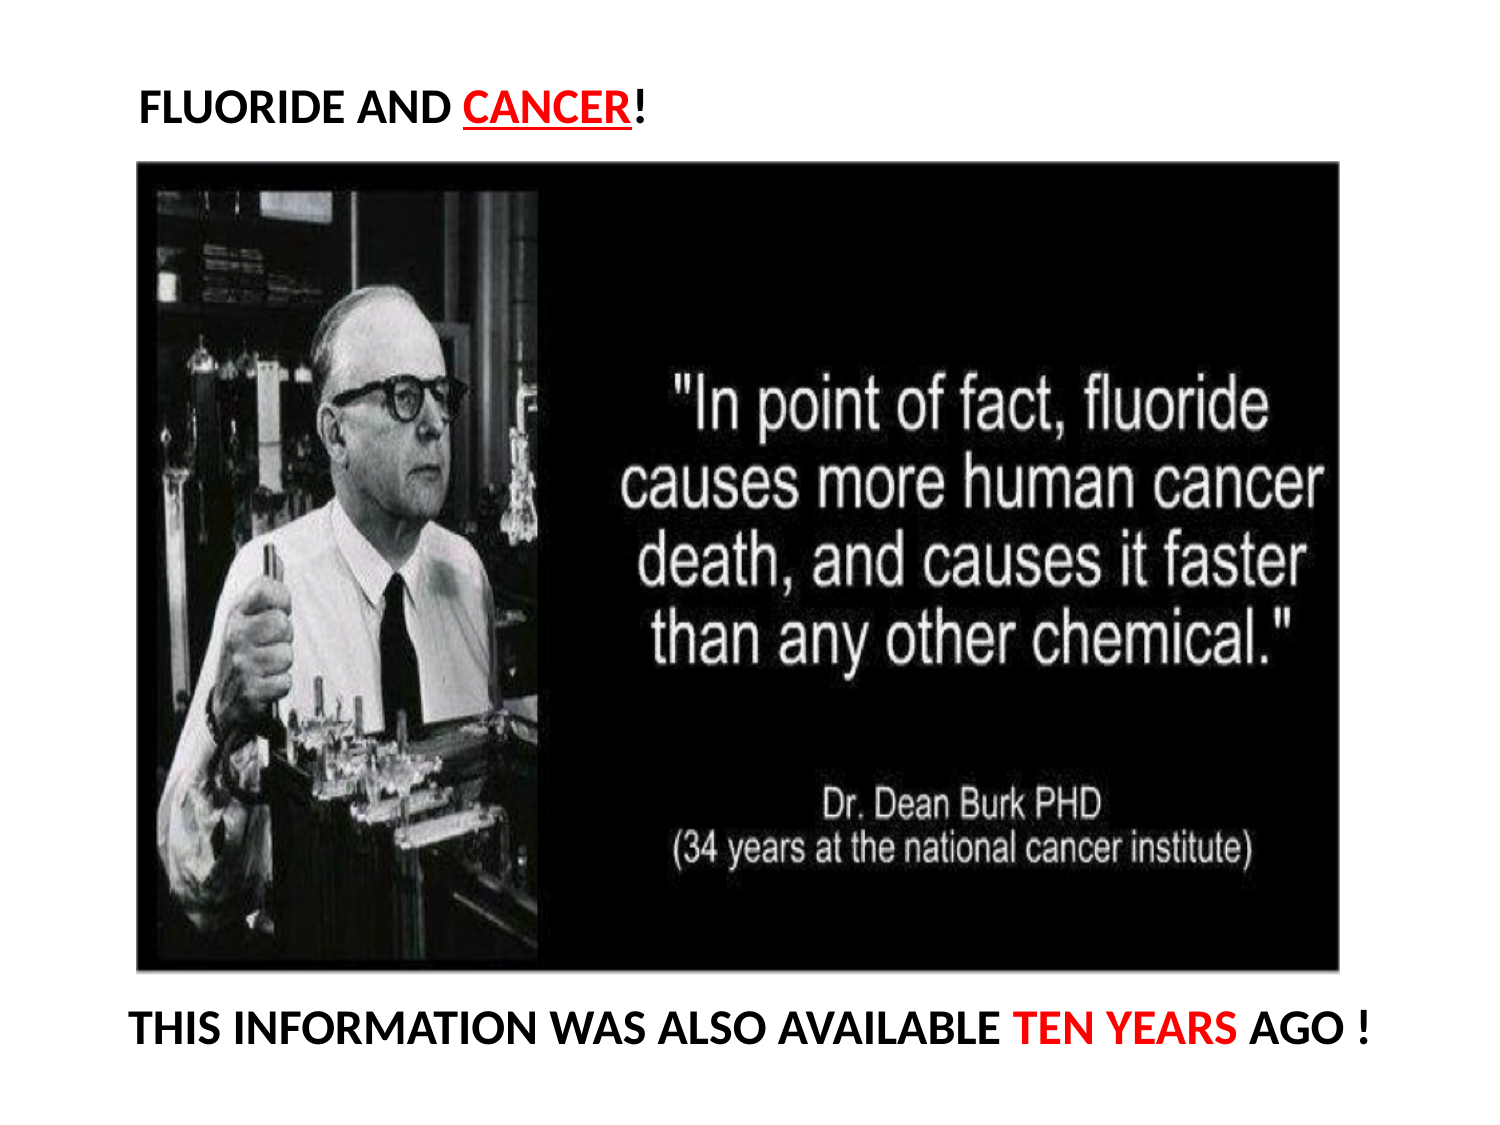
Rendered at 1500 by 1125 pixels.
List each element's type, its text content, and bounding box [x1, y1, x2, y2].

text_box THIS INFORMATION WAS ALSO AVAILABLE TEN YEARS AGO ! [76, 987, 1424, 1063]
picture [135, 160, 1341, 977]
text_box FLUORIDE AND CANCER! [123, 66, 821, 142]
